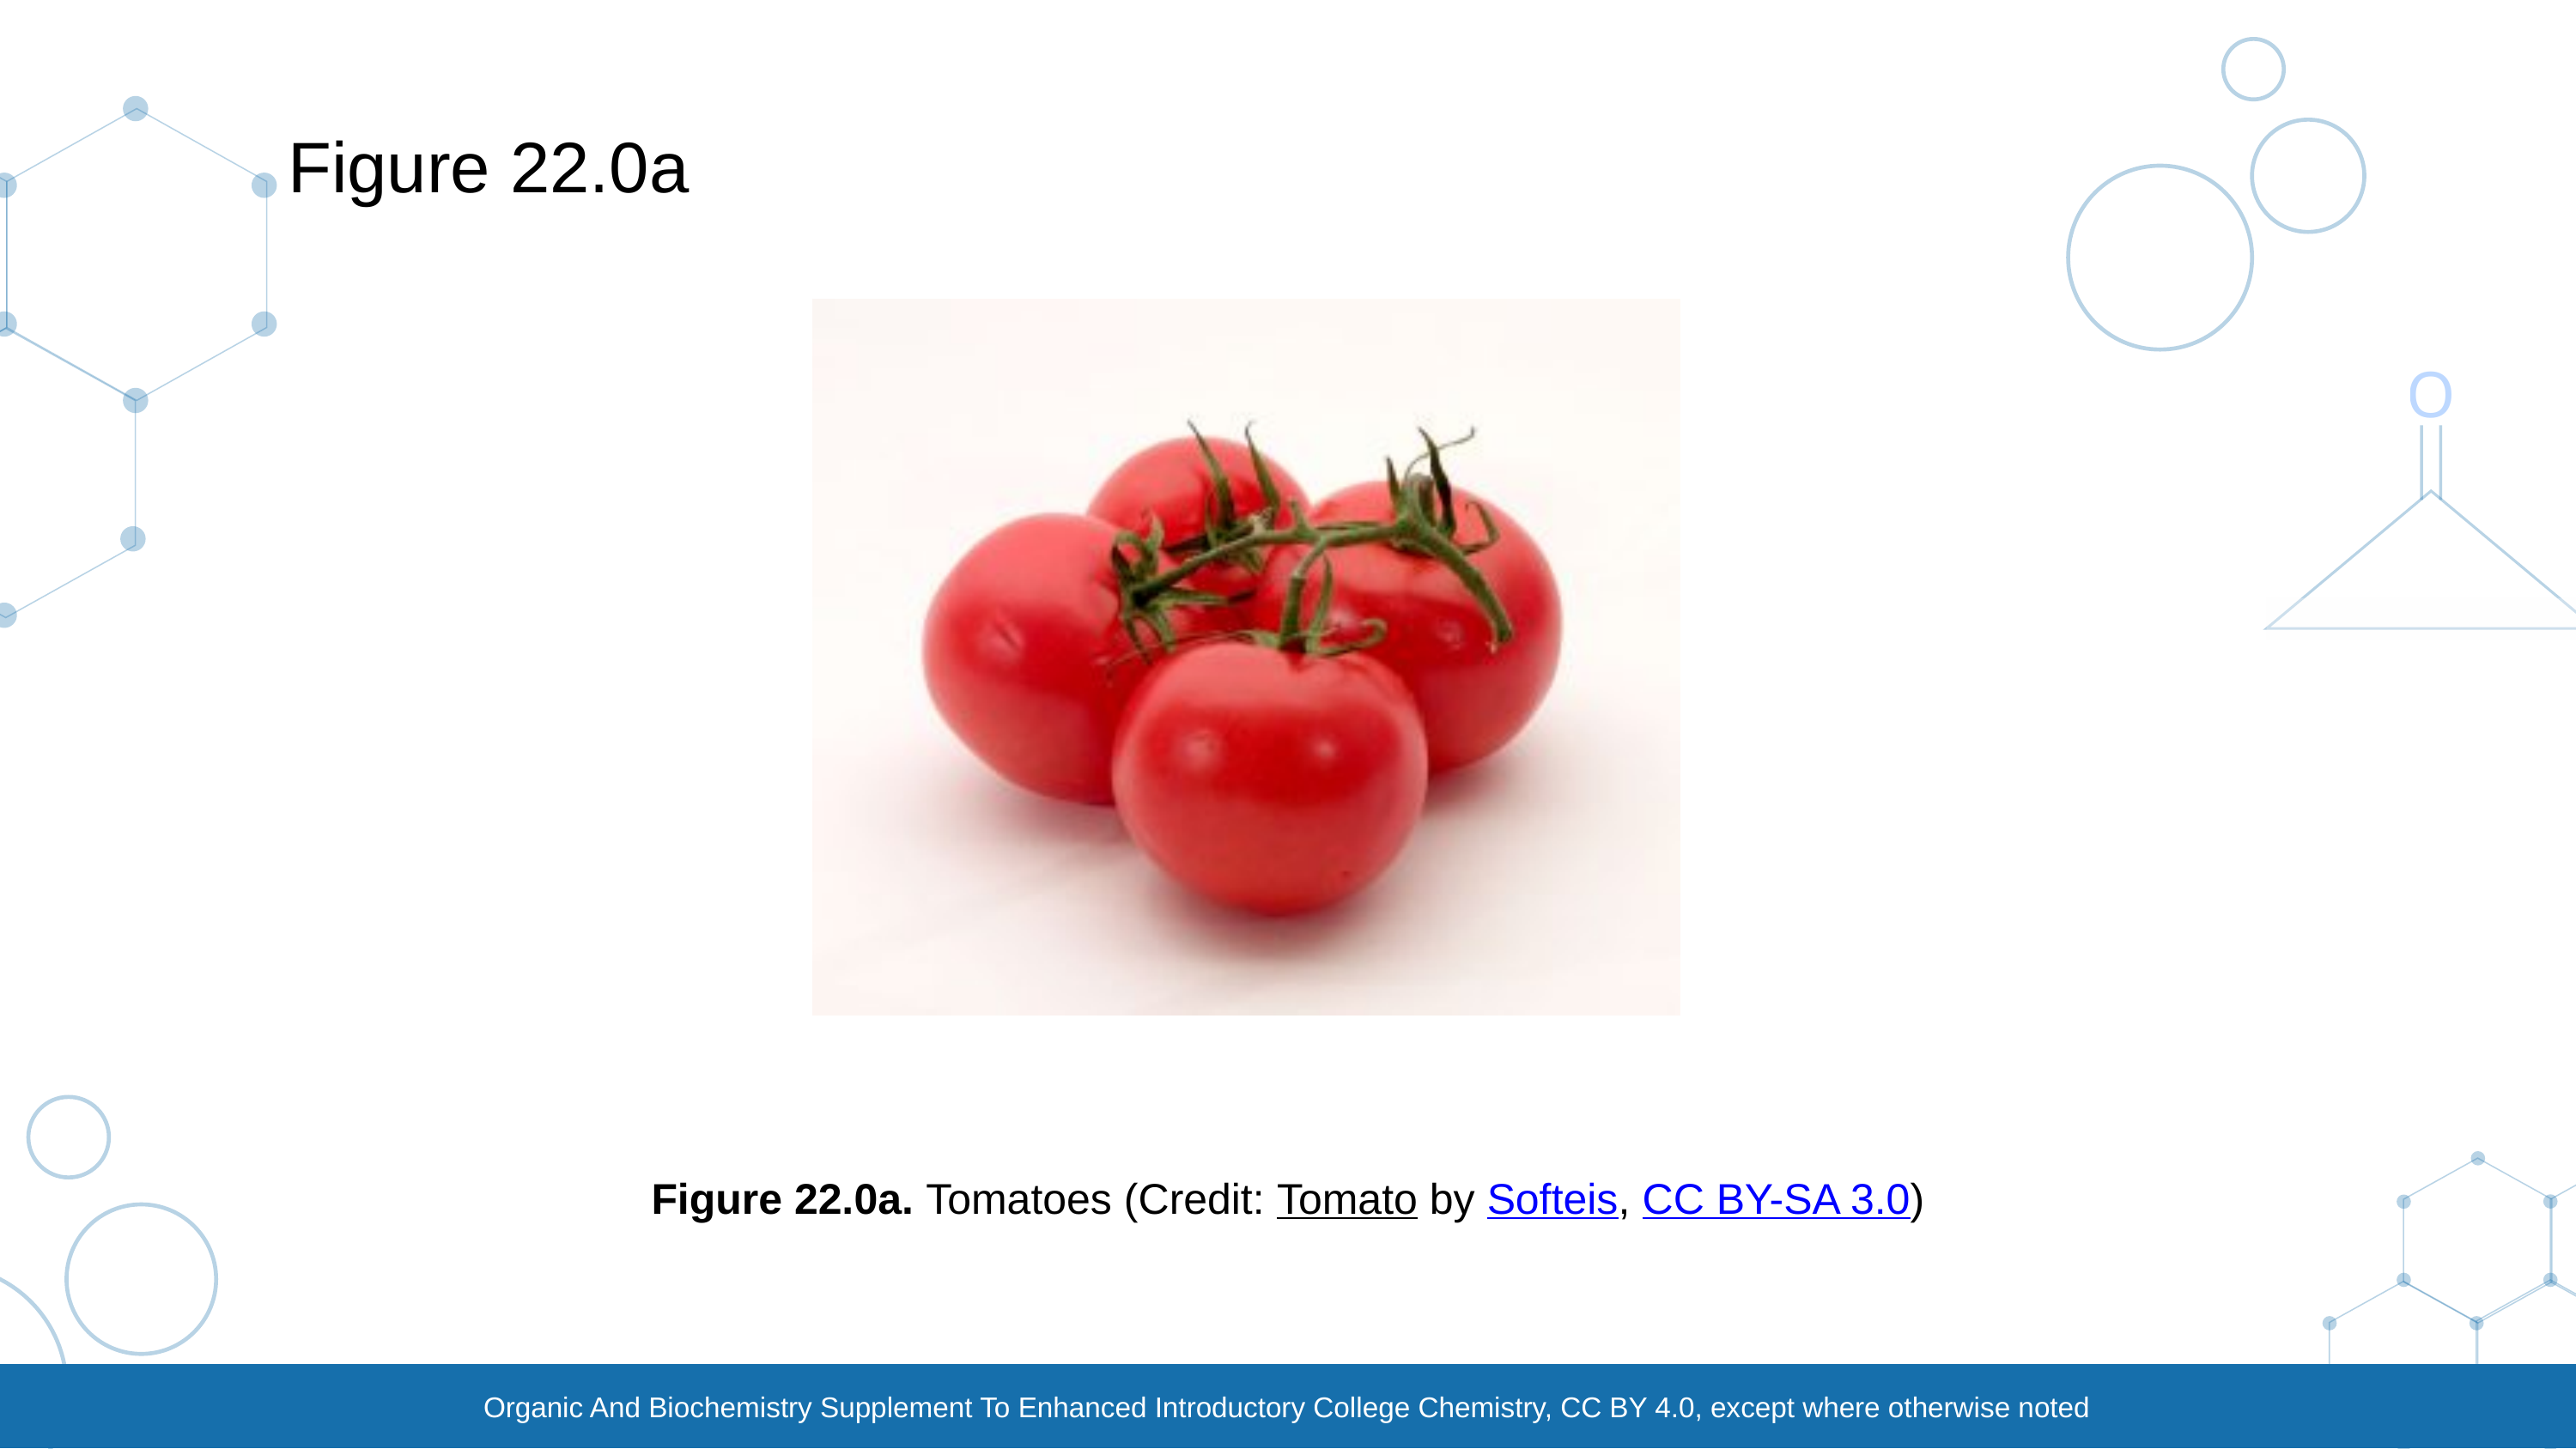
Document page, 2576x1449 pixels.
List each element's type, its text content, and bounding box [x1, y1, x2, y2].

footer Organic And Biochemistry Supplement To Enhanced Introductory College Chemistry, CC BY 4.0, except where otherwise noted [400, 1379, 2176, 1432]
picture [812, 299, 1680, 1016]
title Figure 22.0a [275, 83, 1435, 245]
list Figure 22.0a. Tomatoes (Credit: Tomato by Softeis, CC BY-SA 3.0) [273, 1165, 2303, 1325]
